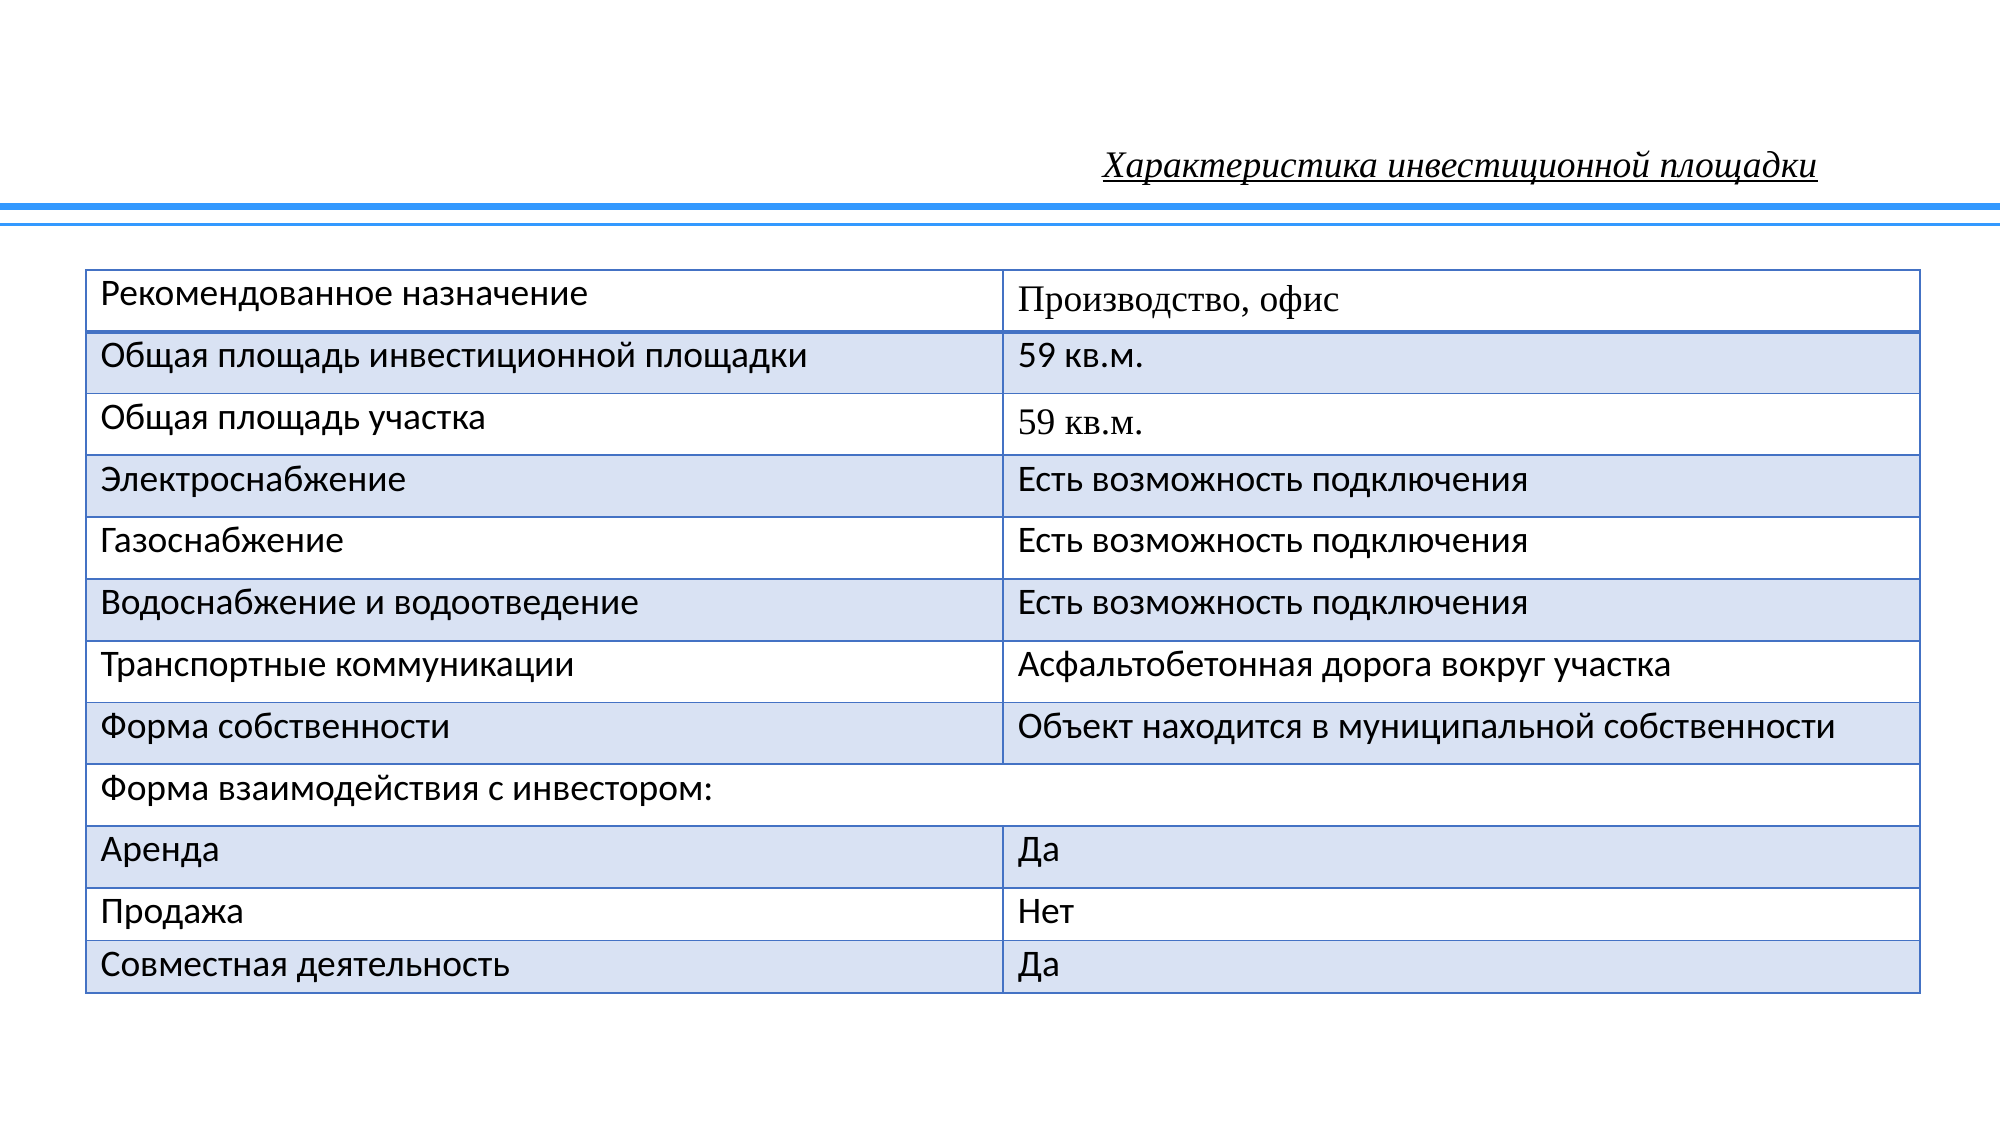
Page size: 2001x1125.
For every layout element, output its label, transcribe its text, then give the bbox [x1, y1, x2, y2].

table_cell Электроснабжение [87, 456, 1002, 516]
table_cell Общая площадь участка [87, 394, 1002, 454]
table_cell Есть возможность подключения [1004, 580, 1919, 640]
table_cell Газоснабжение [87, 518, 1002, 578]
table_cell Есть возможность подключения [1004, 518, 1919, 578]
table_cell Форма взаимодействия с инвестором: [87, 765, 1919, 825]
table_cell Объект находится в муниципальной собственности [1004, 703, 1919, 763]
table_cell Водоснабжение и водоотведение [87, 580, 1002, 640]
table_cell Да [1004, 941, 1919, 992]
table_header Производство, офис [1004, 271, 1919, 330]
table_cell 59 кв.м. [1004, 394, 1919, 454]
table_header Рекомендованное назначение [87, 271, 1002, 330]
table_cell 59 кв.м. [1004, 334, 1919, 393]
table_cell Аренда [87, 827, 1002, 887]
table_cell Совместная деятельность [87, 941, 1002, 992]
title Характеристика инвестиционной площадки [999, 144, 1920, 186]
table_cell Общая площадь инвестиционной площадки [87, 334, 1002, 393]
table_cell Форма собственности [87, 703, 1002, 763]
table_cell Продажа [87, 889, 1002, 940]
table_cell Нет [1004, 889, 1919, 940]
table_cell Да [1004, 827, 1919, 887]
table_cell Транспортные коммуникации [87, 642, 1002, 702]
table_cell Асфальтобетонная дорога вокруг участка [1004, 642, 1919, 702]
table_cell Есть возможность подключения [1004, 456, 1919, 516]
